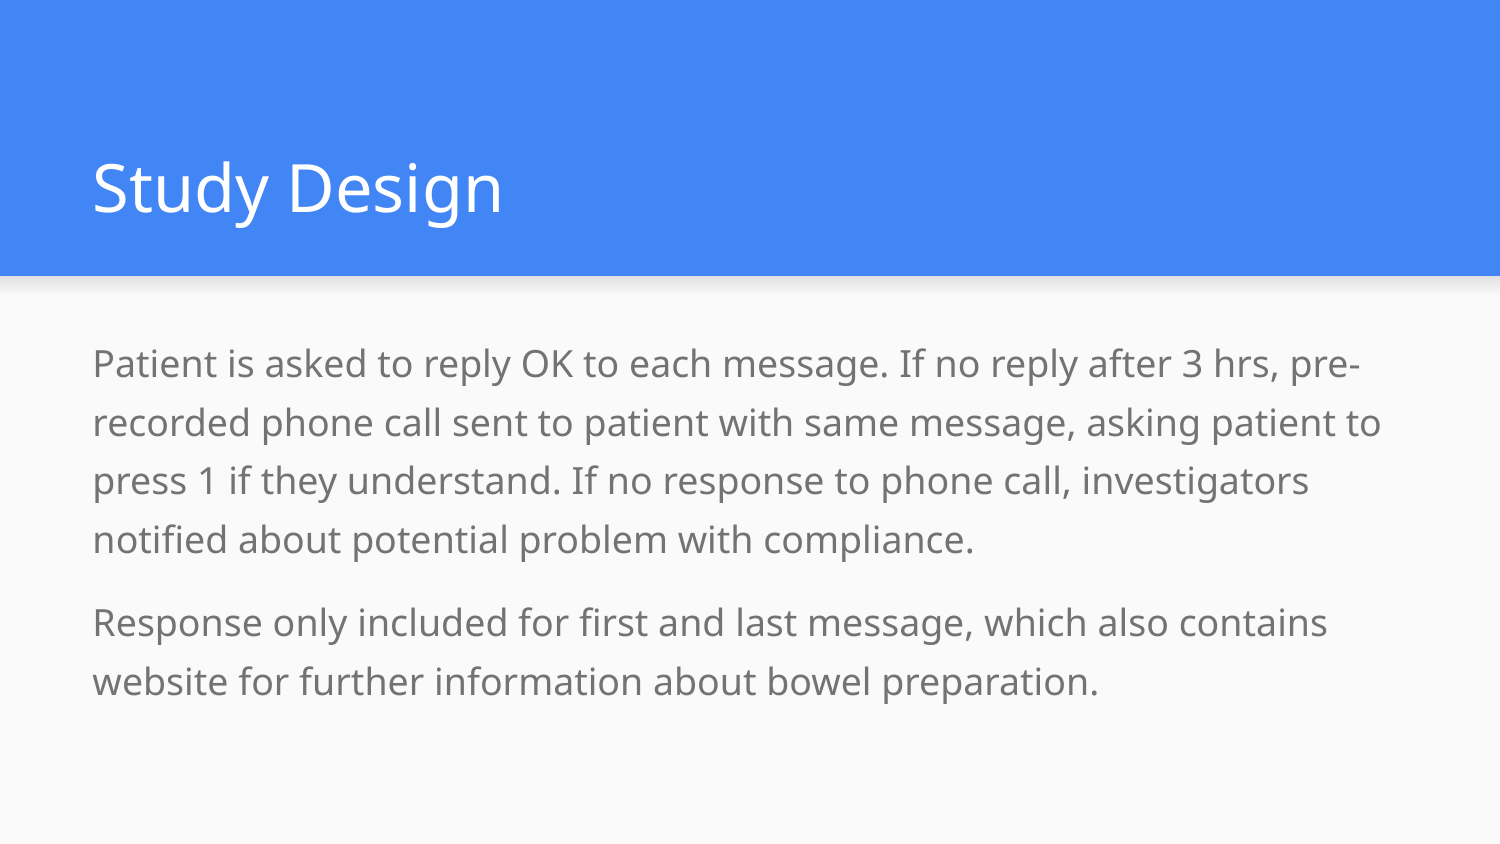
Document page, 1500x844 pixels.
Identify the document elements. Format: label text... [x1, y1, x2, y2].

title Study Design [77, 121, 1427, 248]
list Patient is asked to reply OK to each message. If no reply after 3 hrs, pre-recorded phone call sent to patient with same message, asking patient to press 1 if they understand. If no response to phone call, investigators notified about potential problem with compliance. Response only included for first and last message, which also contains website for further information about bowel preparation. [77, 314, 1427, 760]
